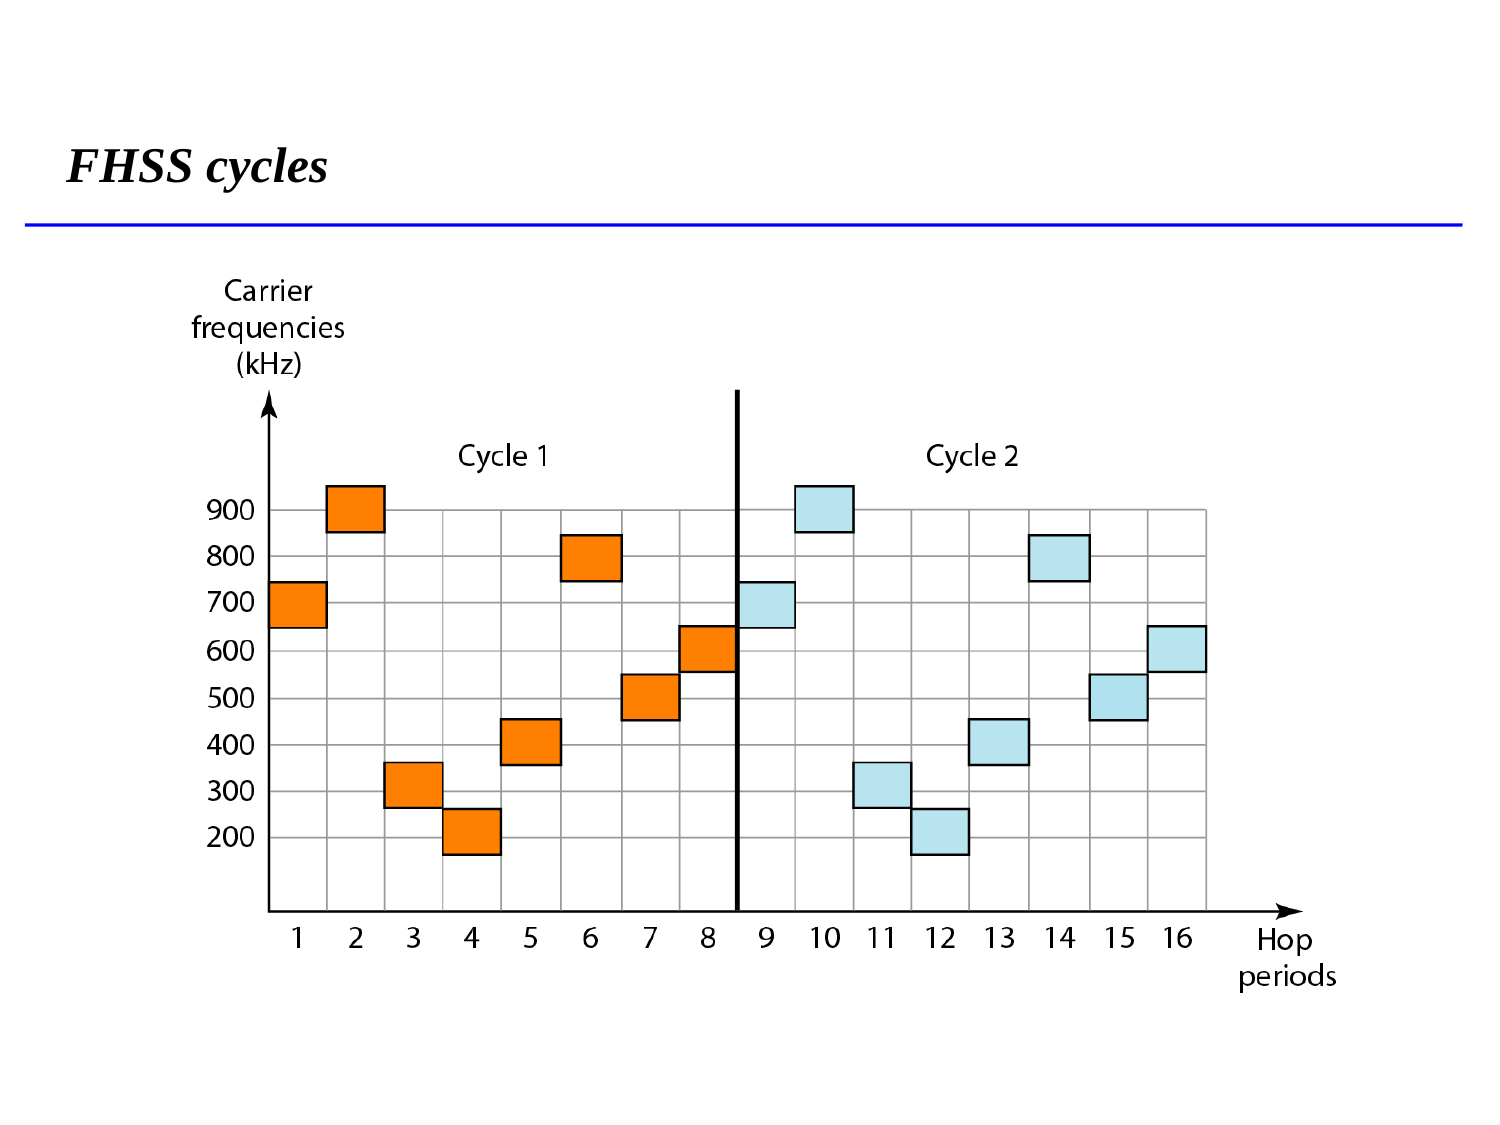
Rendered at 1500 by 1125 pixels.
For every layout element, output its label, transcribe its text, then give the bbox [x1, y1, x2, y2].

picture [191, 274, 1338, 995]
text_box FHSS cycles [51, 124, 344, 200]
